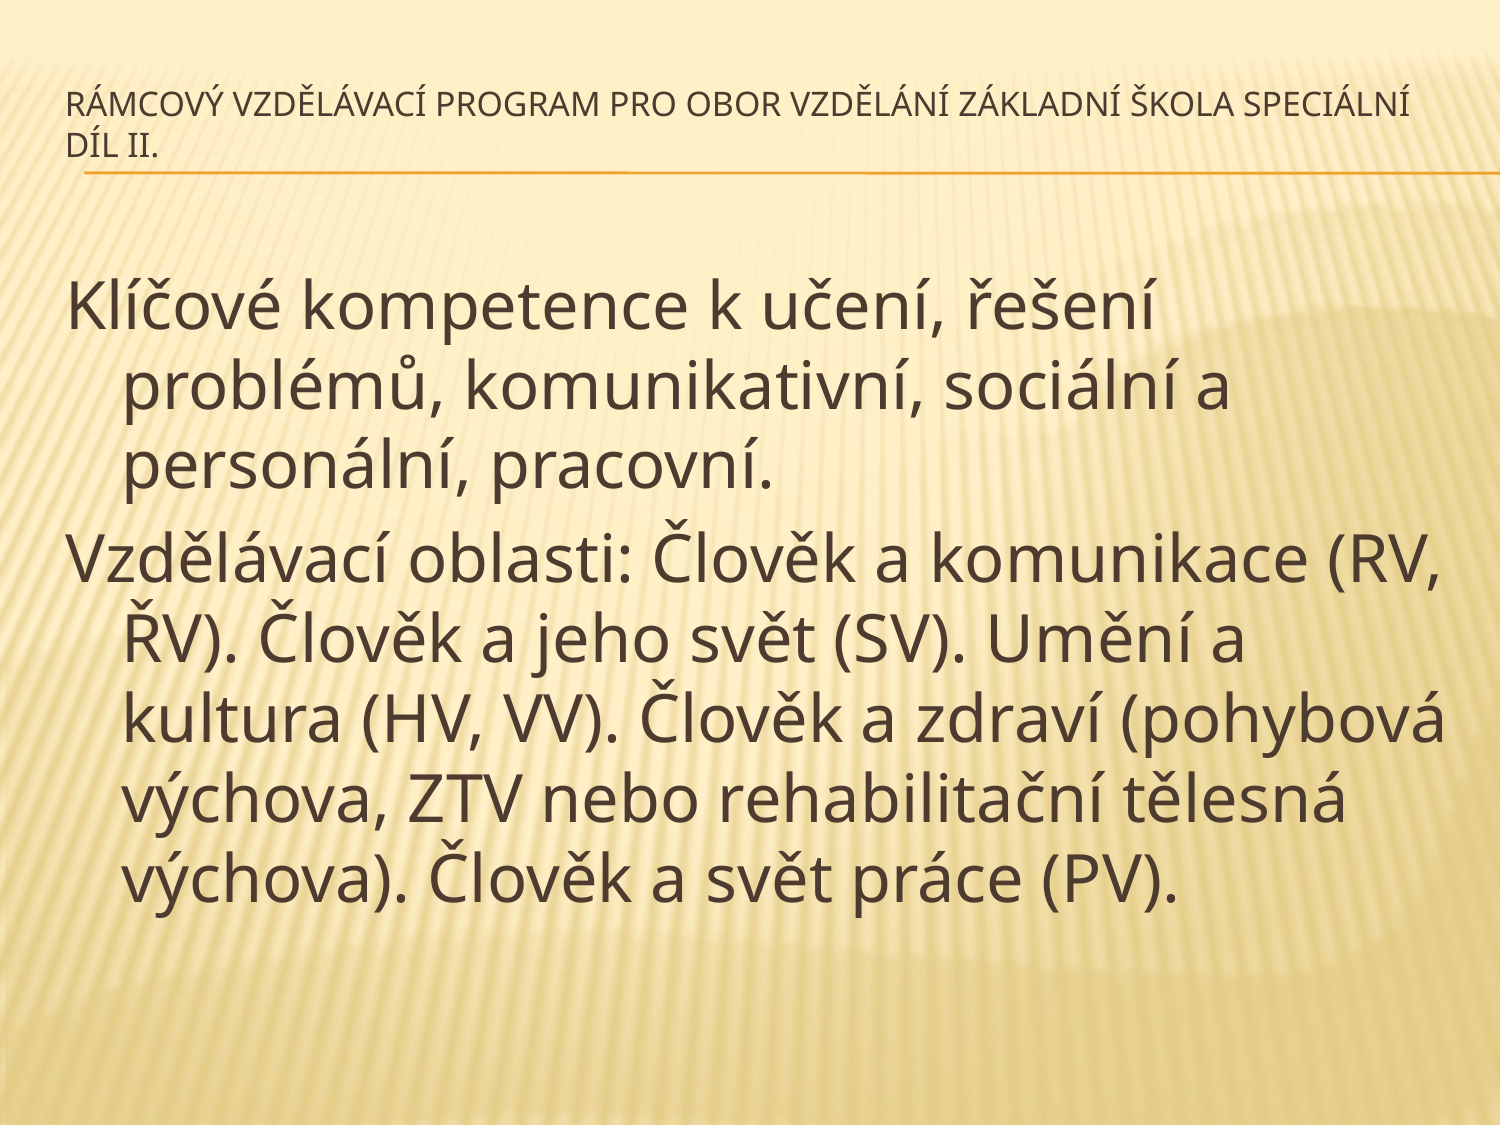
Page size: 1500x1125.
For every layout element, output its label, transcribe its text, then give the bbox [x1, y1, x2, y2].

title Rámcový vzdělávací program pro obor vzdělání základní škola speciální Díl II. [50, 75, 1475, 213]
list Klíčové kompetence k učení, řešení problémů, komunikativní, sociální a personální, pracovní. Vzdělávací oblasti: Člověk a komunikace (RV, ŘV). Člověk a jeho svět (SV). Umění a kultura (HV, VV). Člověk a zdraví (pohybová výchova, ZTV nebo rehabilitační tělesná výchova). Člověk a svět práce (PV). [49, 254, 1476, 998]
